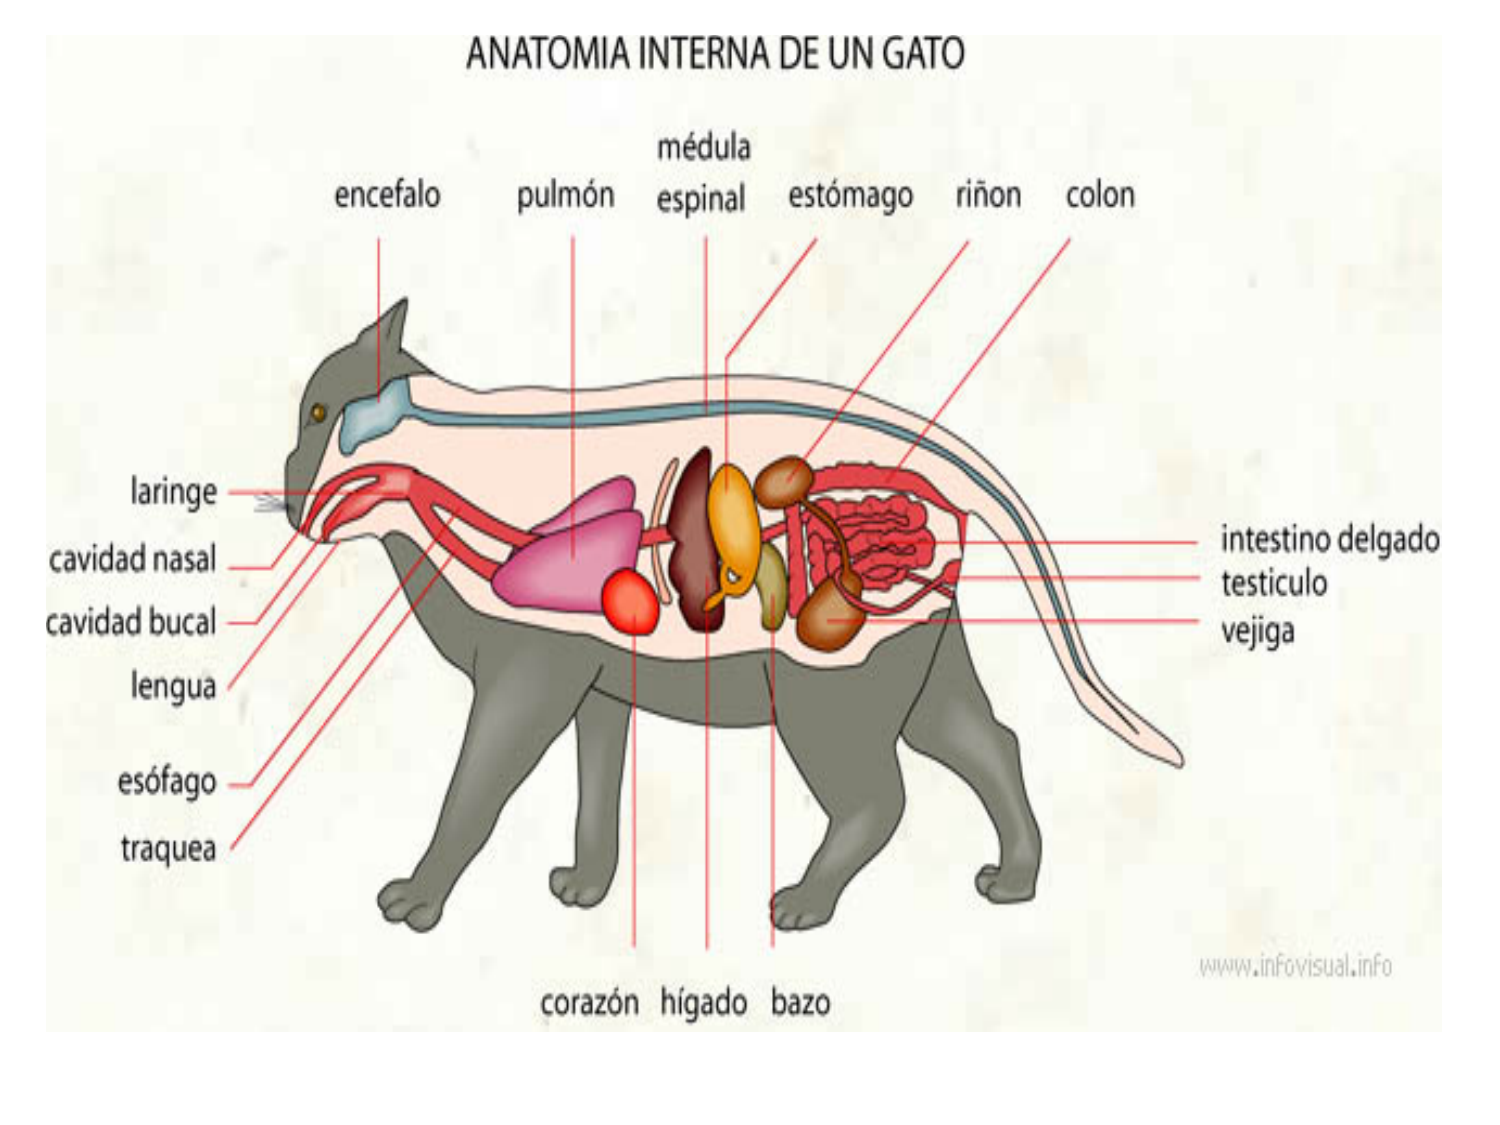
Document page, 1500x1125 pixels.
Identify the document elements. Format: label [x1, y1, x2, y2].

picture [46, 34, 1442, 1032]
